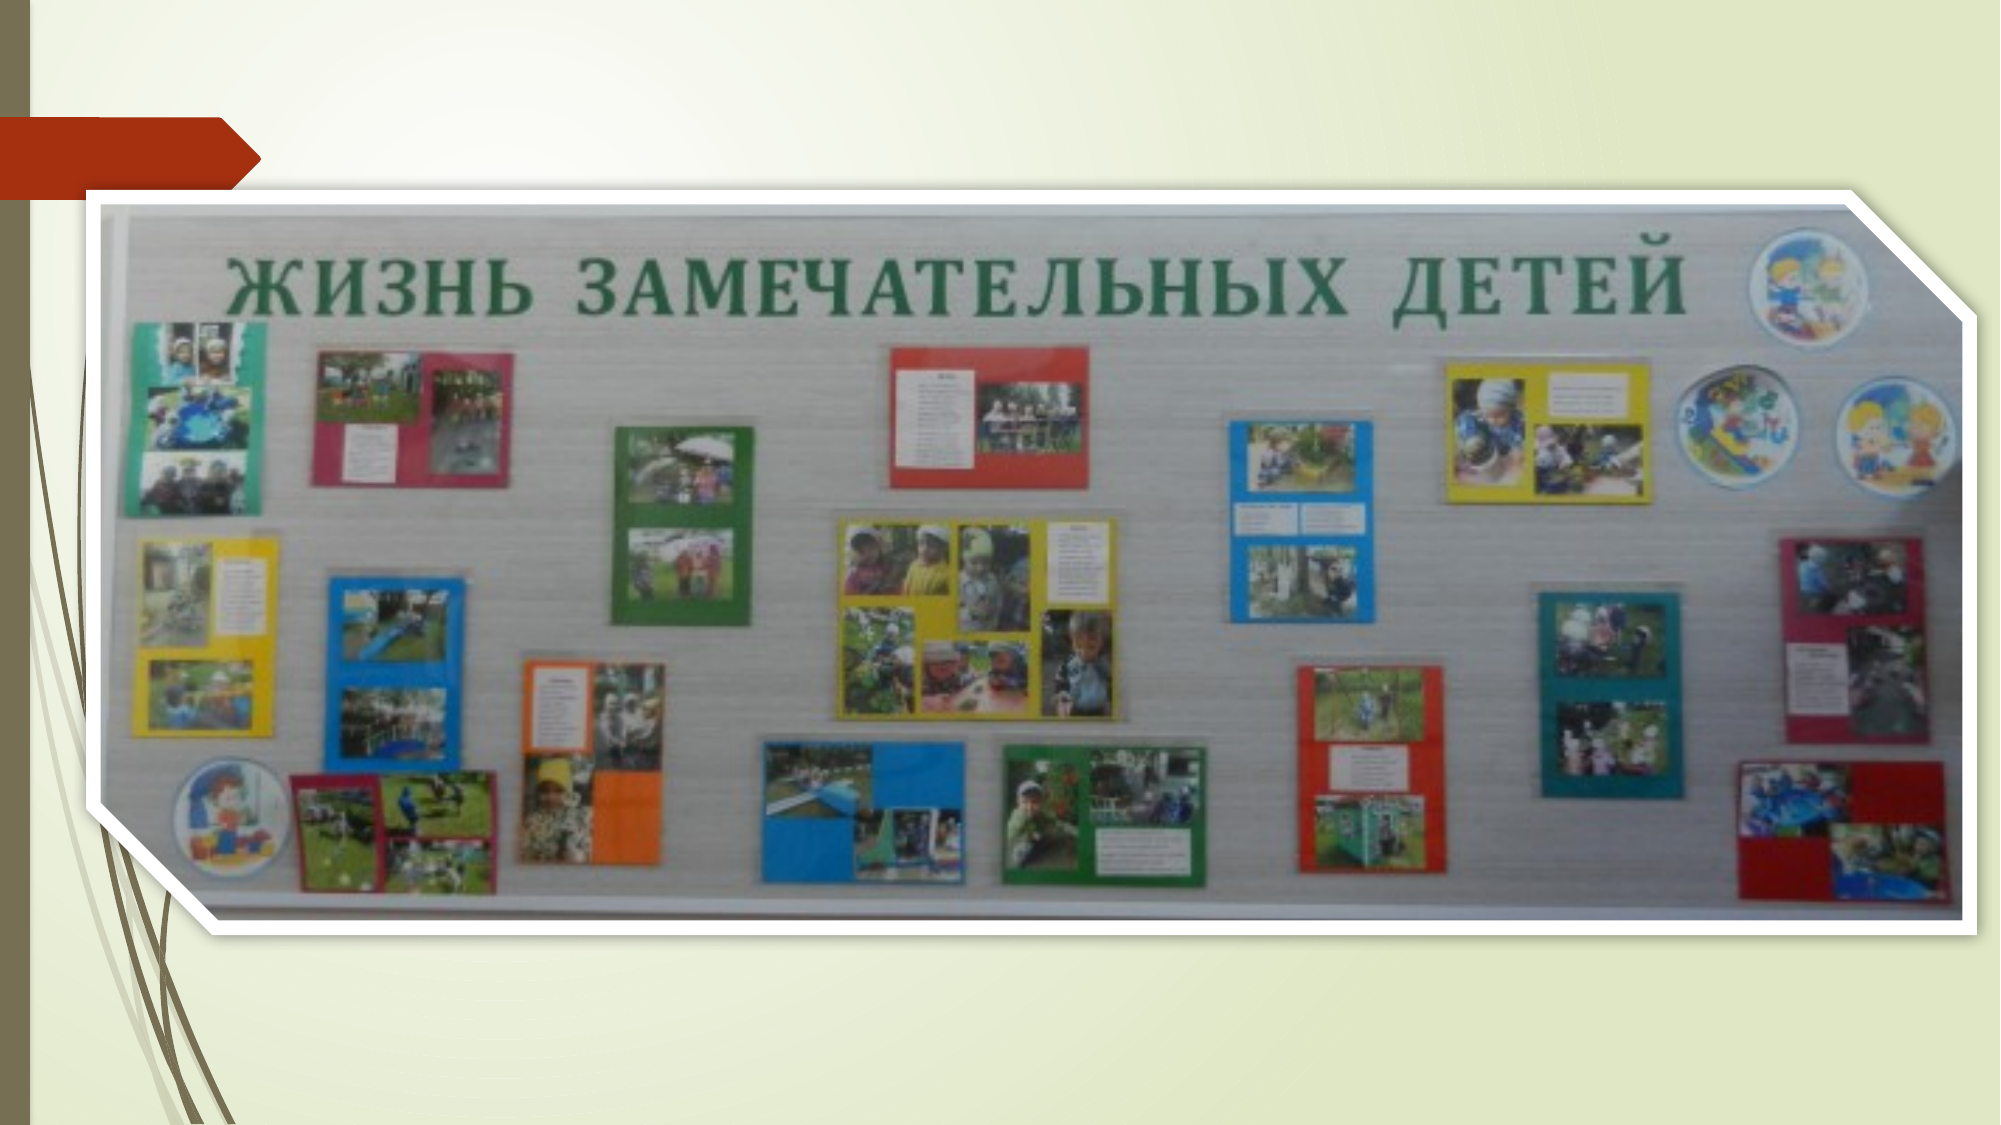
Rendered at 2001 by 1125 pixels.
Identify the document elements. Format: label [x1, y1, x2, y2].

picture [93, 196, 1970, 928]
